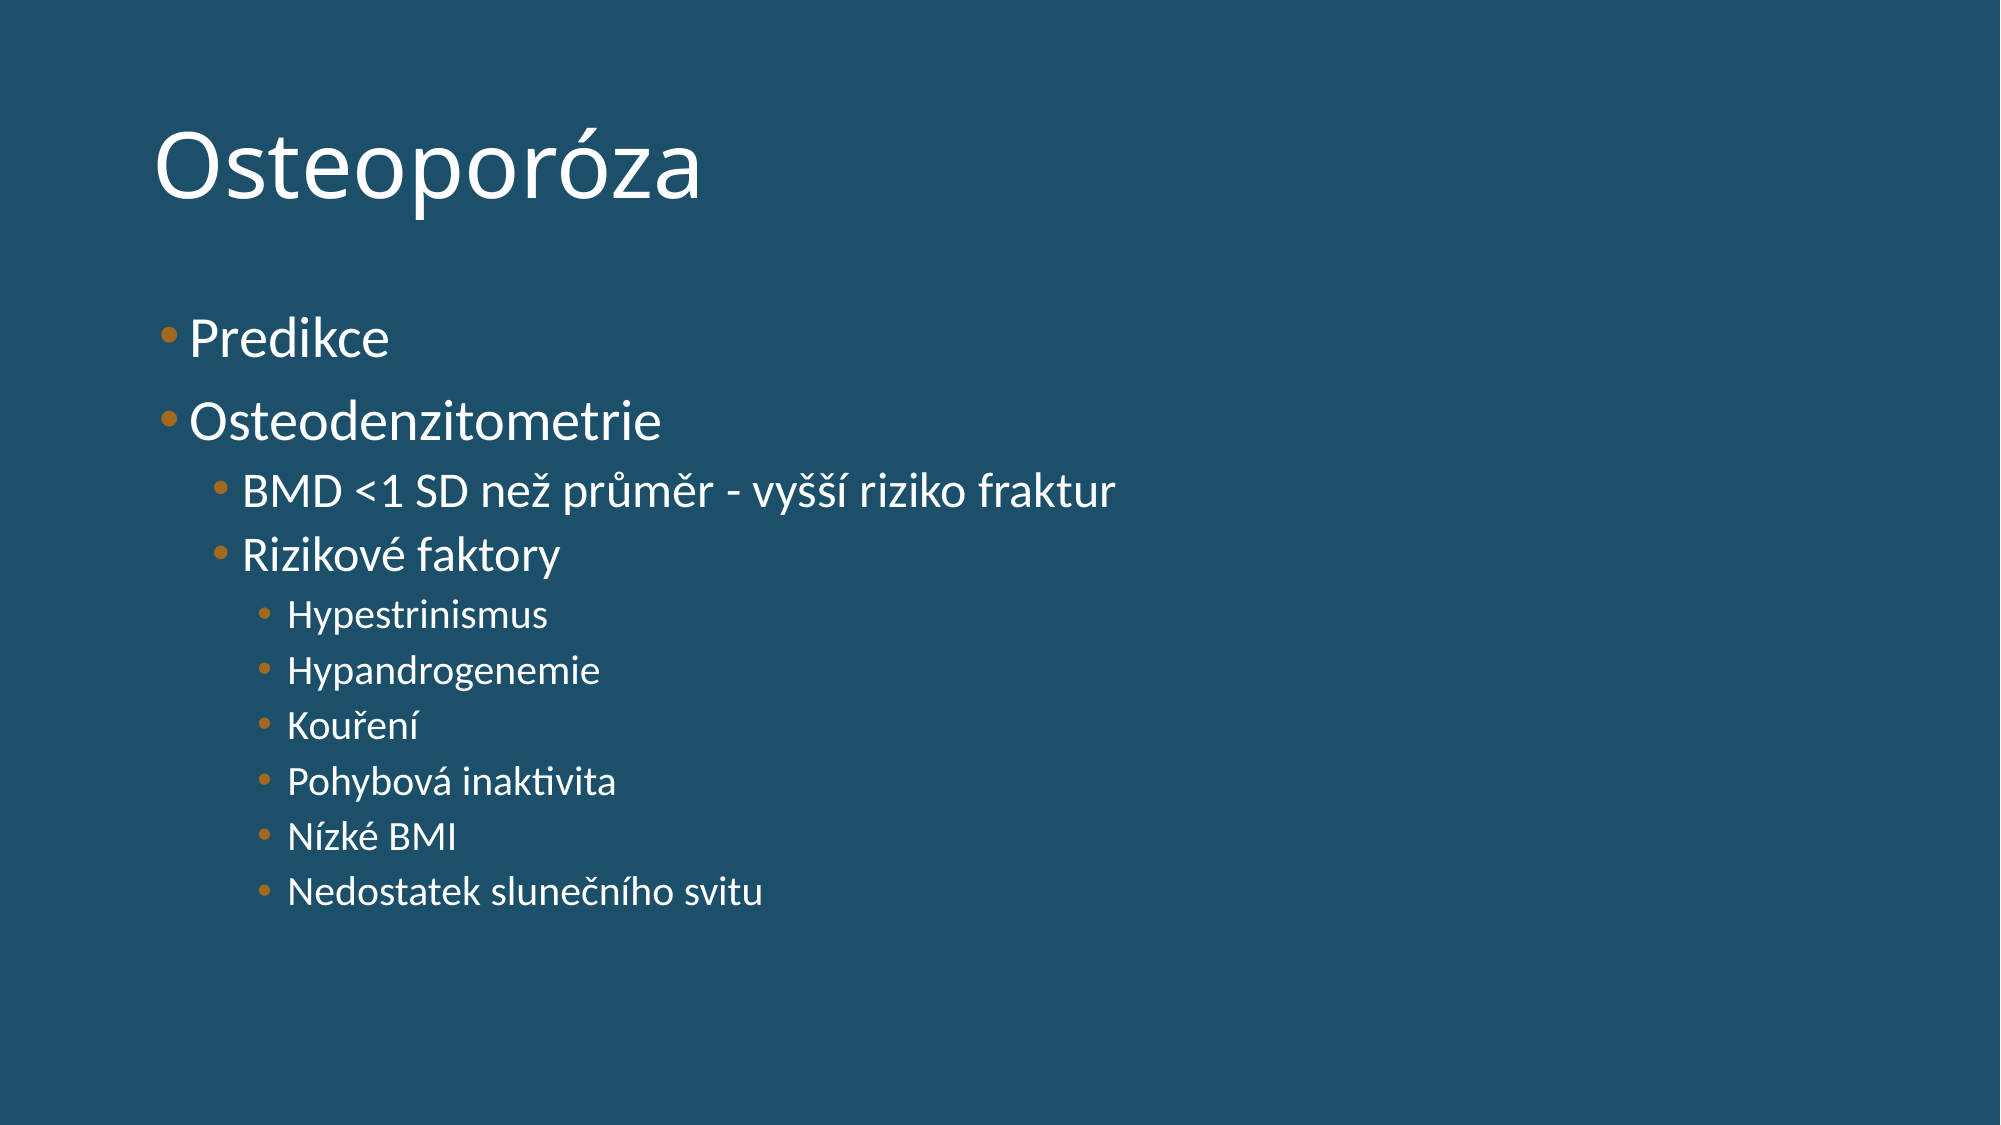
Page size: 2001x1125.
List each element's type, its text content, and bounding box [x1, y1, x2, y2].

title Osteoporóza [137, 59, 1863, 278]
list Predikce Osteodenzitometrie BMD <1 SD než průměr - vyšší riziko fraktur Rizikové faktory Hypestrinismus Hypandrogenemie Kouření Pohybová inaktivita Nízké BMI Nedostatek slunečního svitu [137, 299, 1863, 1014]
